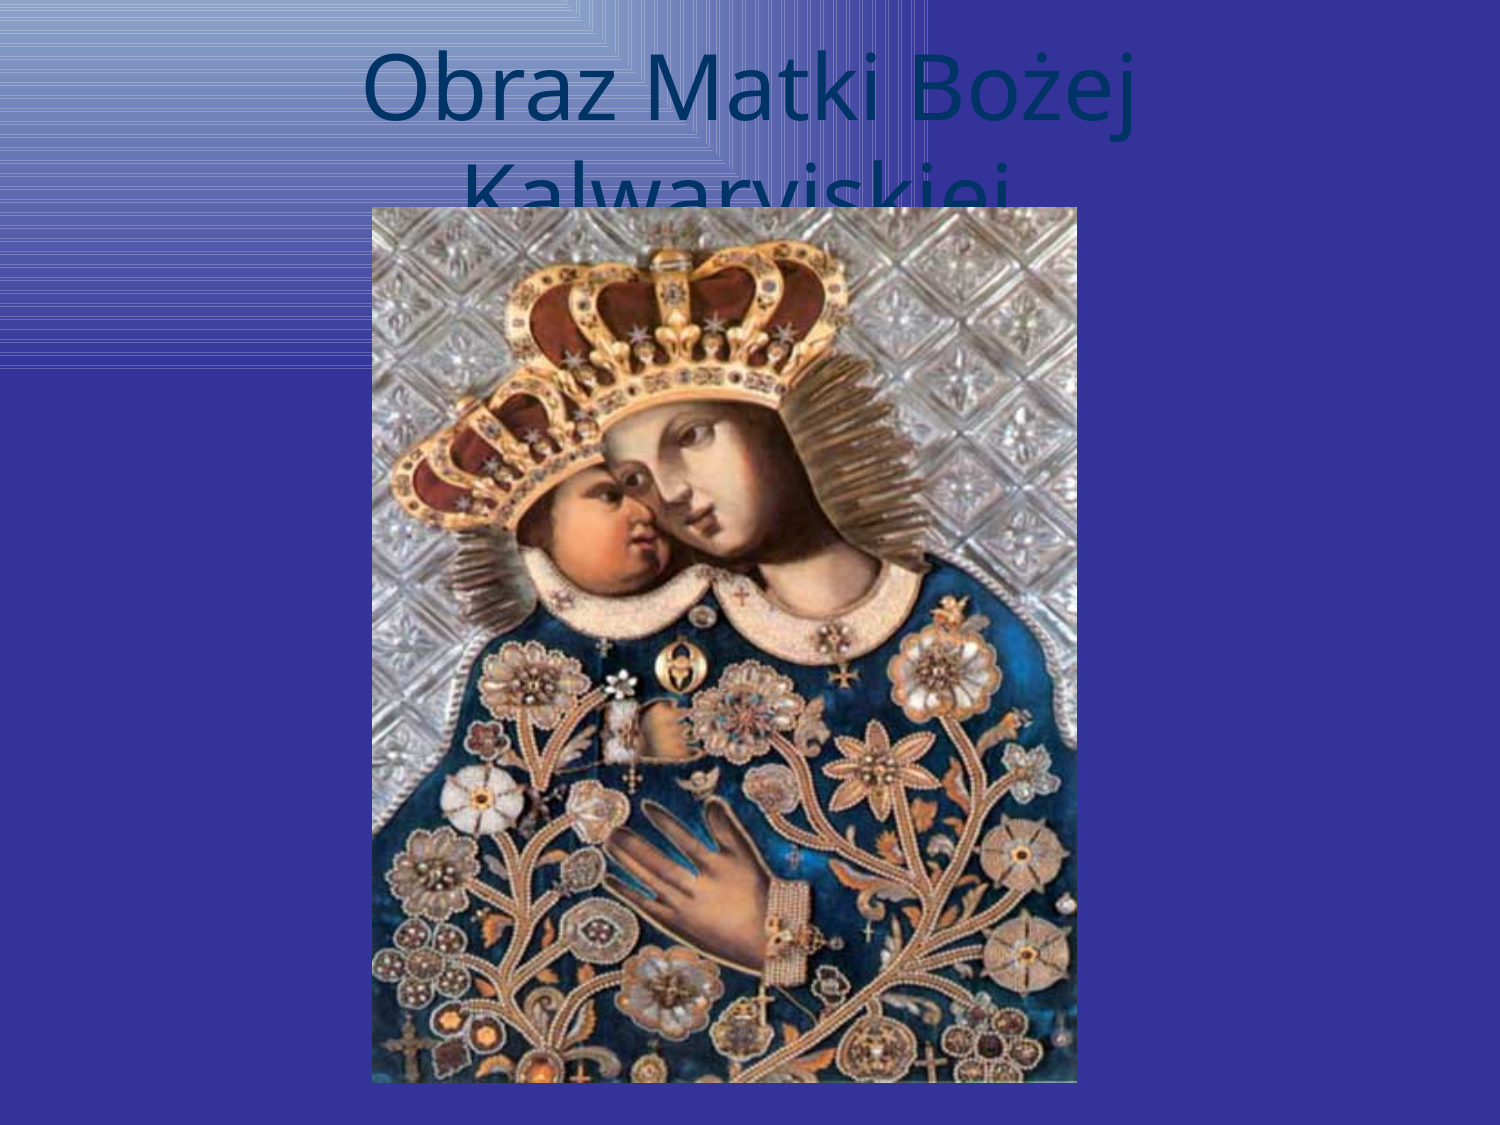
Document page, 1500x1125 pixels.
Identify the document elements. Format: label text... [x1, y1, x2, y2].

picture [371, 207, 1078, 1083]
title Obraz Matki Bożej Kalwaryjskiej [74, 44, 1426, 233]
